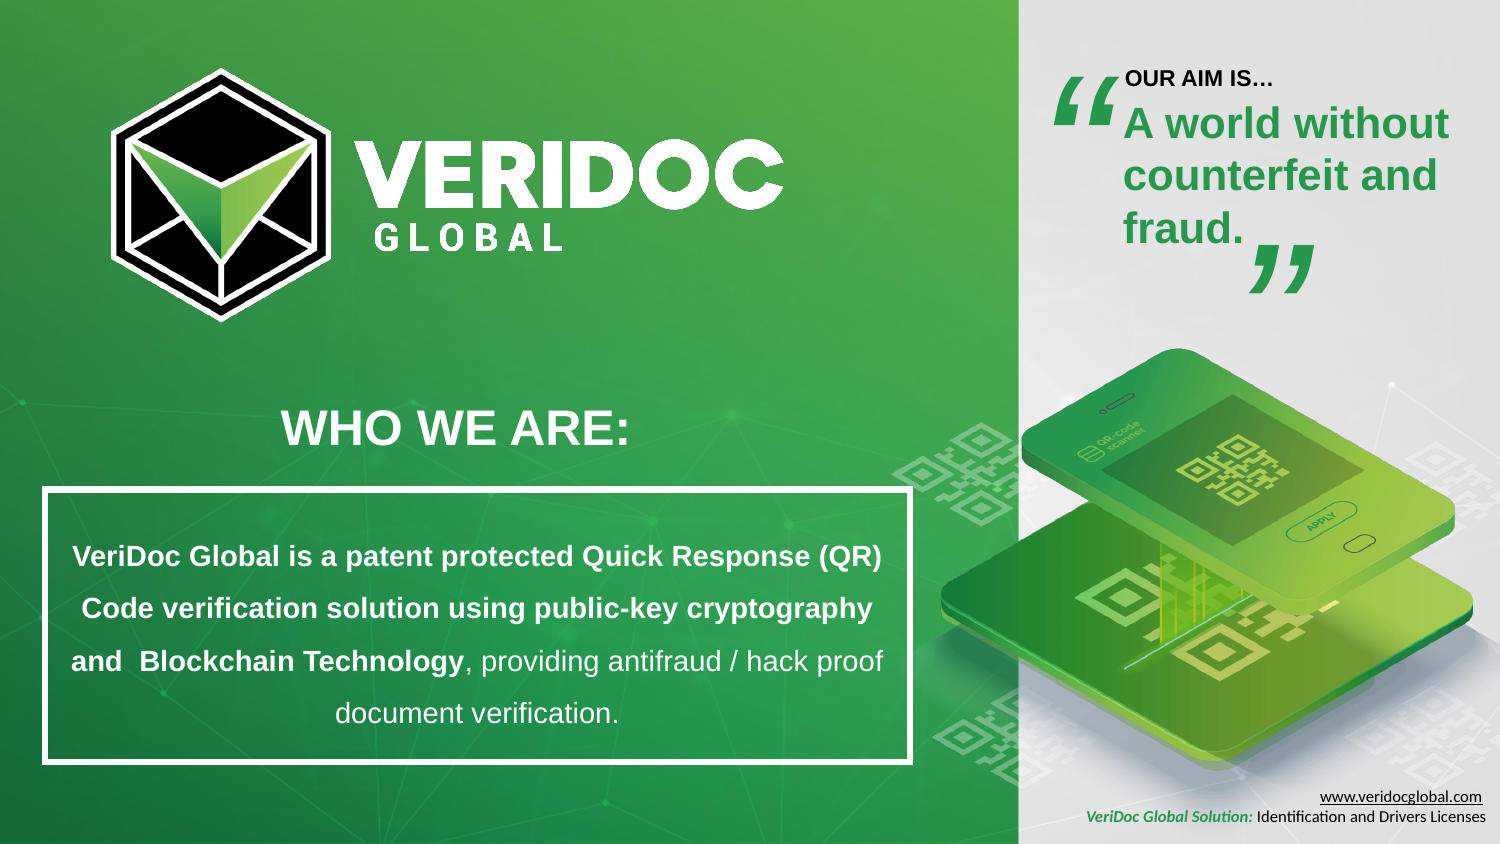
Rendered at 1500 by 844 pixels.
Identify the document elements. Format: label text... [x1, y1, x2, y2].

text_box VeriDoc Global is a patent protected Quick Response (QR) Code verification solution using public-key cryptography and Blockchain Technology, providing antifraud / hack proof document verification. [45, 514, 885, 753]
text_box WHO WE ARE: [128, 389, 784, 462]
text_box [1008, 0, 1498, 347]
picture [890, 348, 1500, 844]
text_box [45, 489, 885, 514]
picture [56, 14, 844, 377]
text_box [45, 753, 885, 763]
text_box [0, 0, 1002, 844]
